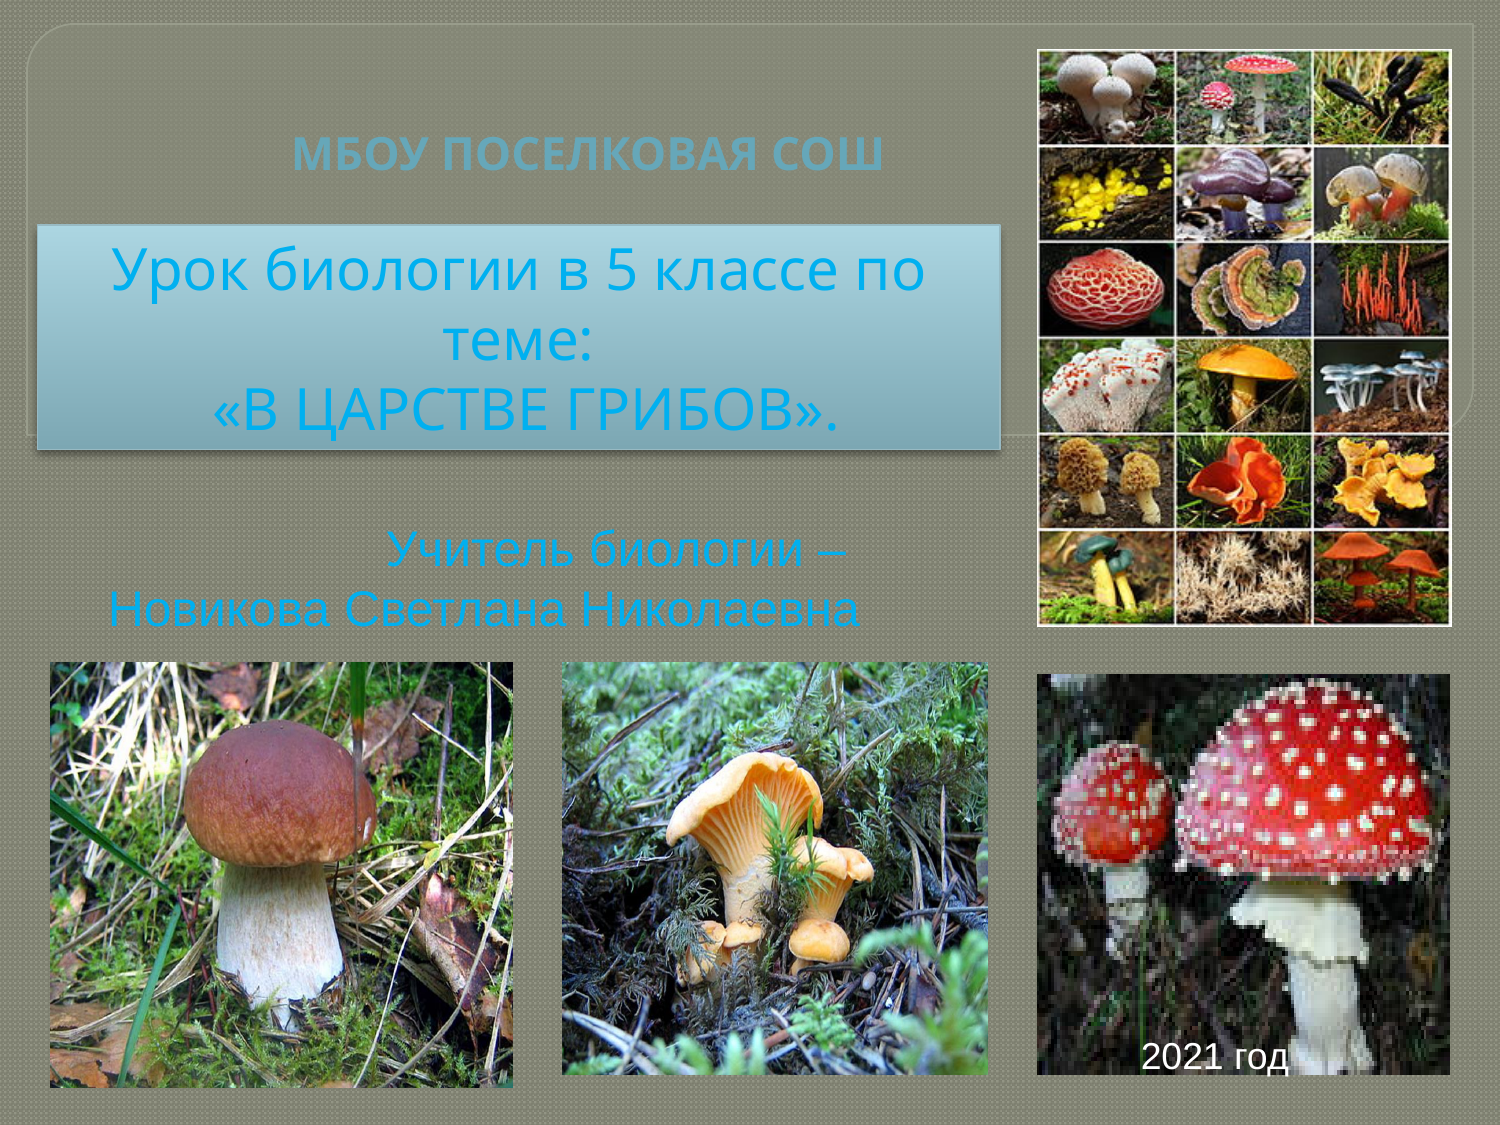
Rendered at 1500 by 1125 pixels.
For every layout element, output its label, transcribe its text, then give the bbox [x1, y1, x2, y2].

picture [49, 662, 513, 1088]
picture [562, 662, 988, 1076]
text_box Учитель биологии – Новикова Светлана Николаевна [62, 509, 875, 644]
text_box Урок биологии в 5 классе по теме: «В ЦАРСТВЕ ГРИБОВ». [37, 224, 1001, 450]
picture [1037, 674, 1451, 1076]
picture [1037, 49, 1452, 627]
title МБОУ Поселковая СОШ [125, 75, 925, 188]
